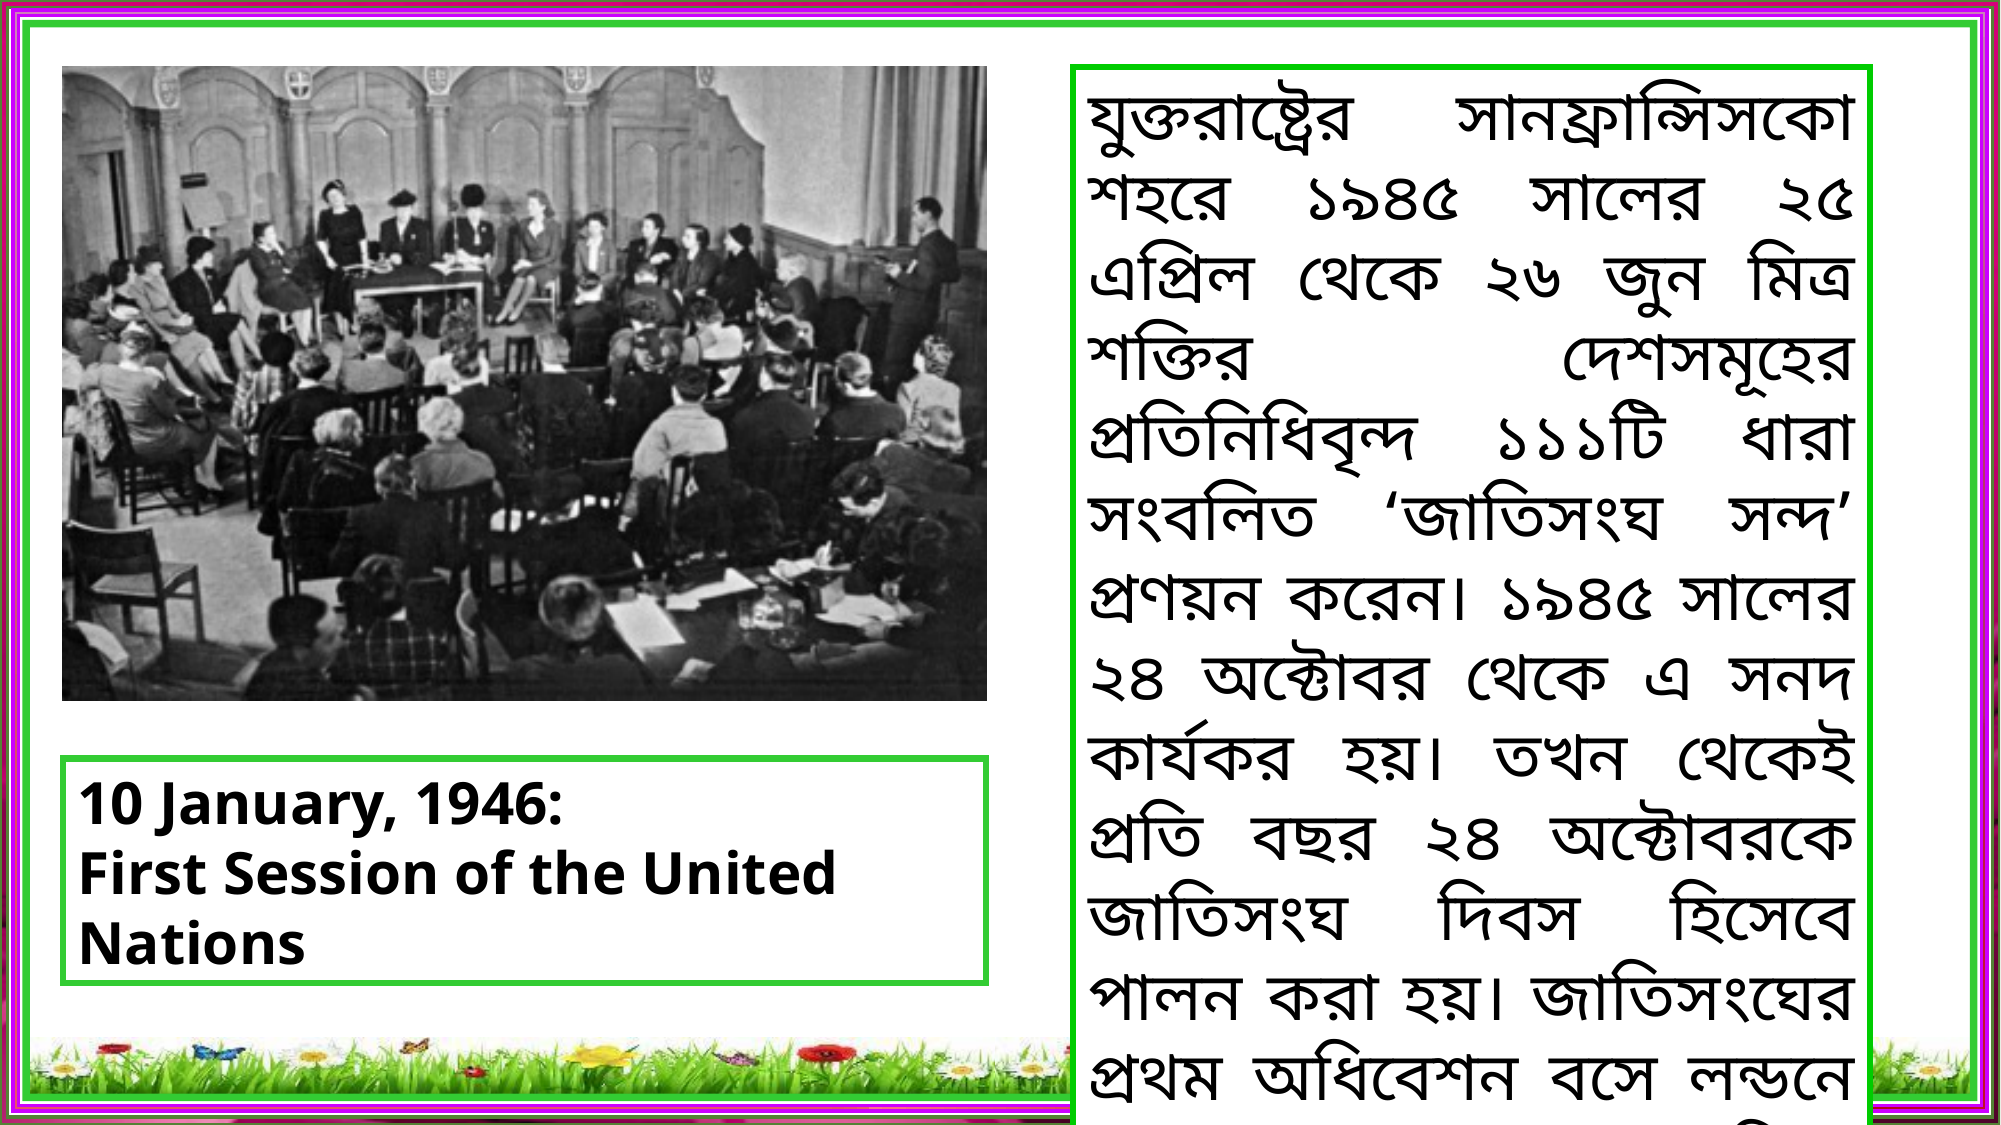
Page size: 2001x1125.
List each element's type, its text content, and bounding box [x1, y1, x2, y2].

text_box 10 January, 1946: First Session of the United Nations [62, 757, 987, 984]
picture [30, 1037, 1072, 1093]
text_box যুক্তরাষ্ট্রের সানফ্রান্সিসকো শহরে ১৯৪৫ সালের ২৫ এপ্রিল থেকে ২৬ জুন মিত্র শক্তির দেশসমূহের প্রতিনিধিবৃন্দ ১১১টি ধারা সংবলিত ‘জাতিসংঘ সন্দ’ প্রণয়ন করেন। ১৯৪৫ সালের ২৪ অক্টোবর থেকে এ সনদ কার্যকর হয়। তখন থেকেই প্রতি বছর ২৪ অক্টোবরকে জাতিসংঘ দিবস হিসেবে পালন করা হয়। জাতিসংঘের প্রথম অধিবেশন বসে লন্ডনে ১৯৪৬ সালের ১০ জানুয়ারি। [1072, 66, 1871, 1125]
picture [1871, 1037, 1969, 1093]
picture [62, 66, 987, 701]
picture [2, 2, 1998, 1123]
